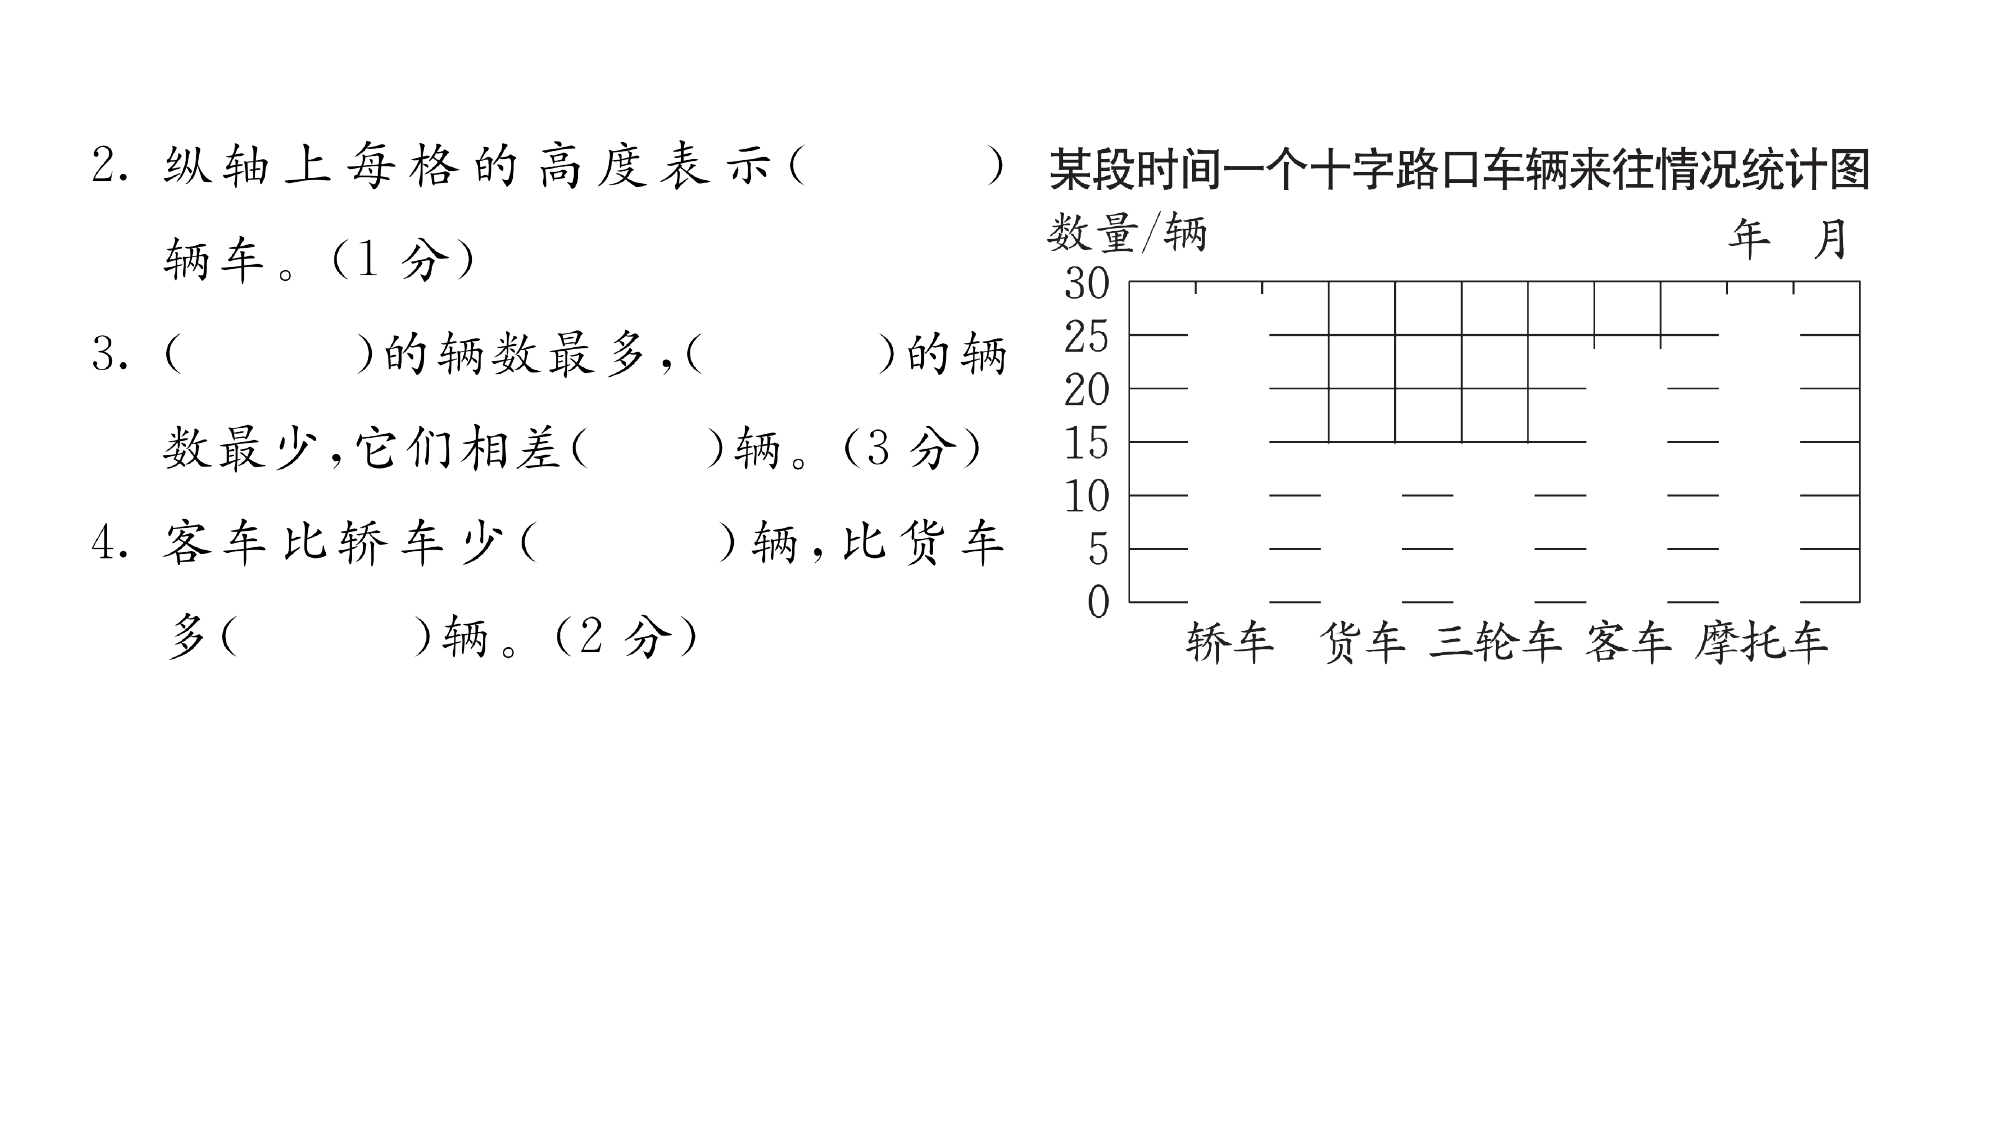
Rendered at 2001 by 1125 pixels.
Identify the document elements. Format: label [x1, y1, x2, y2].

picture [88, 118, 1979, 685]
